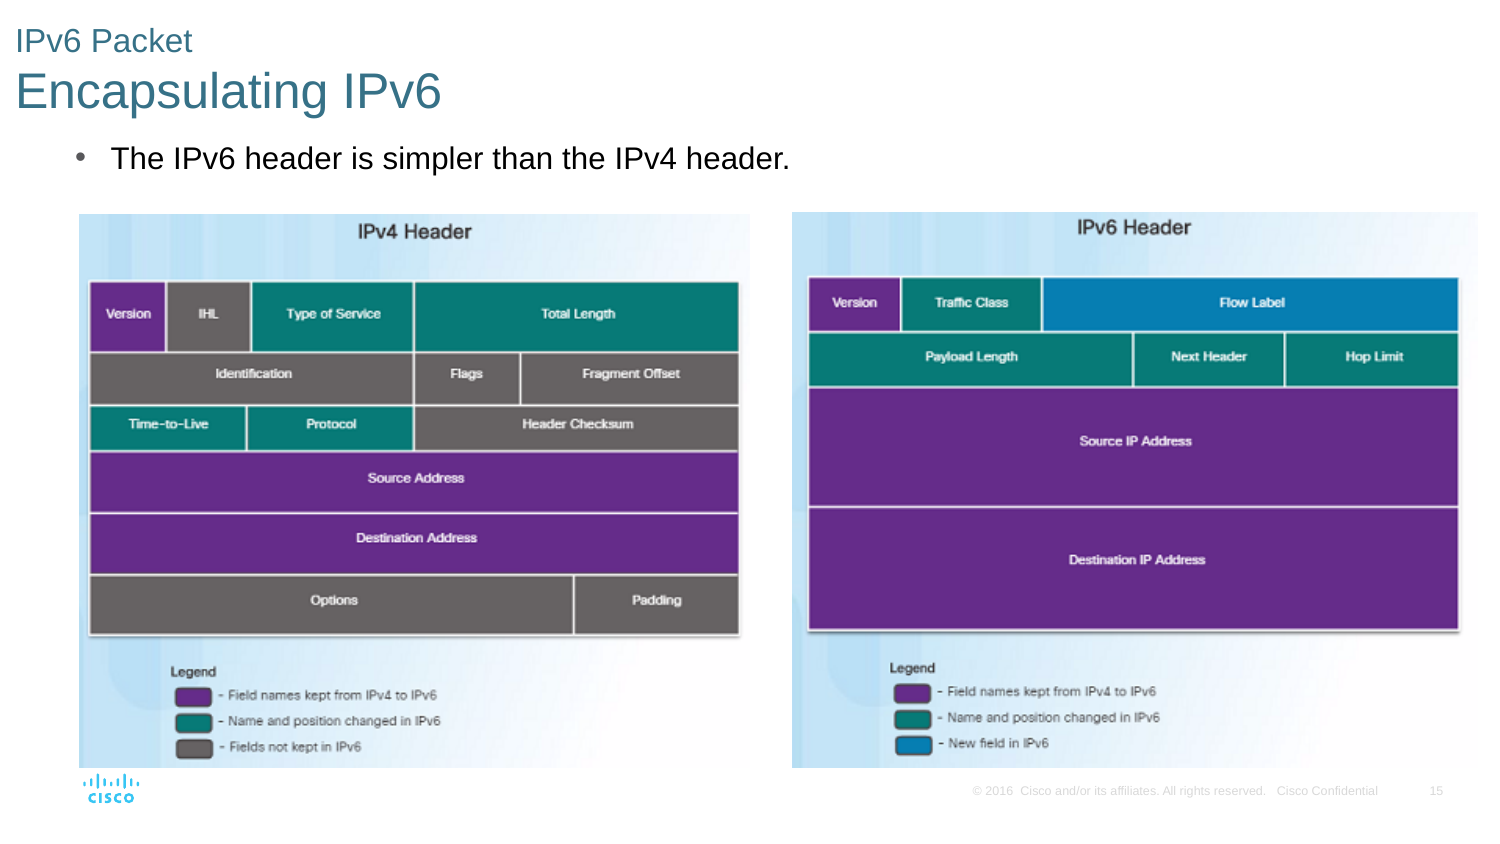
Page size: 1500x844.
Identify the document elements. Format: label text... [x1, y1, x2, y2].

title IPv6 Packet Encapsulating IPv6 [0, 6, 1500, 131]
picture [792, 212, 1478, 768]
picture [79, 214, 751, 768]
list The IPv6 header is simpler than the IPv4 header. [36, 131, 1392, 195]
